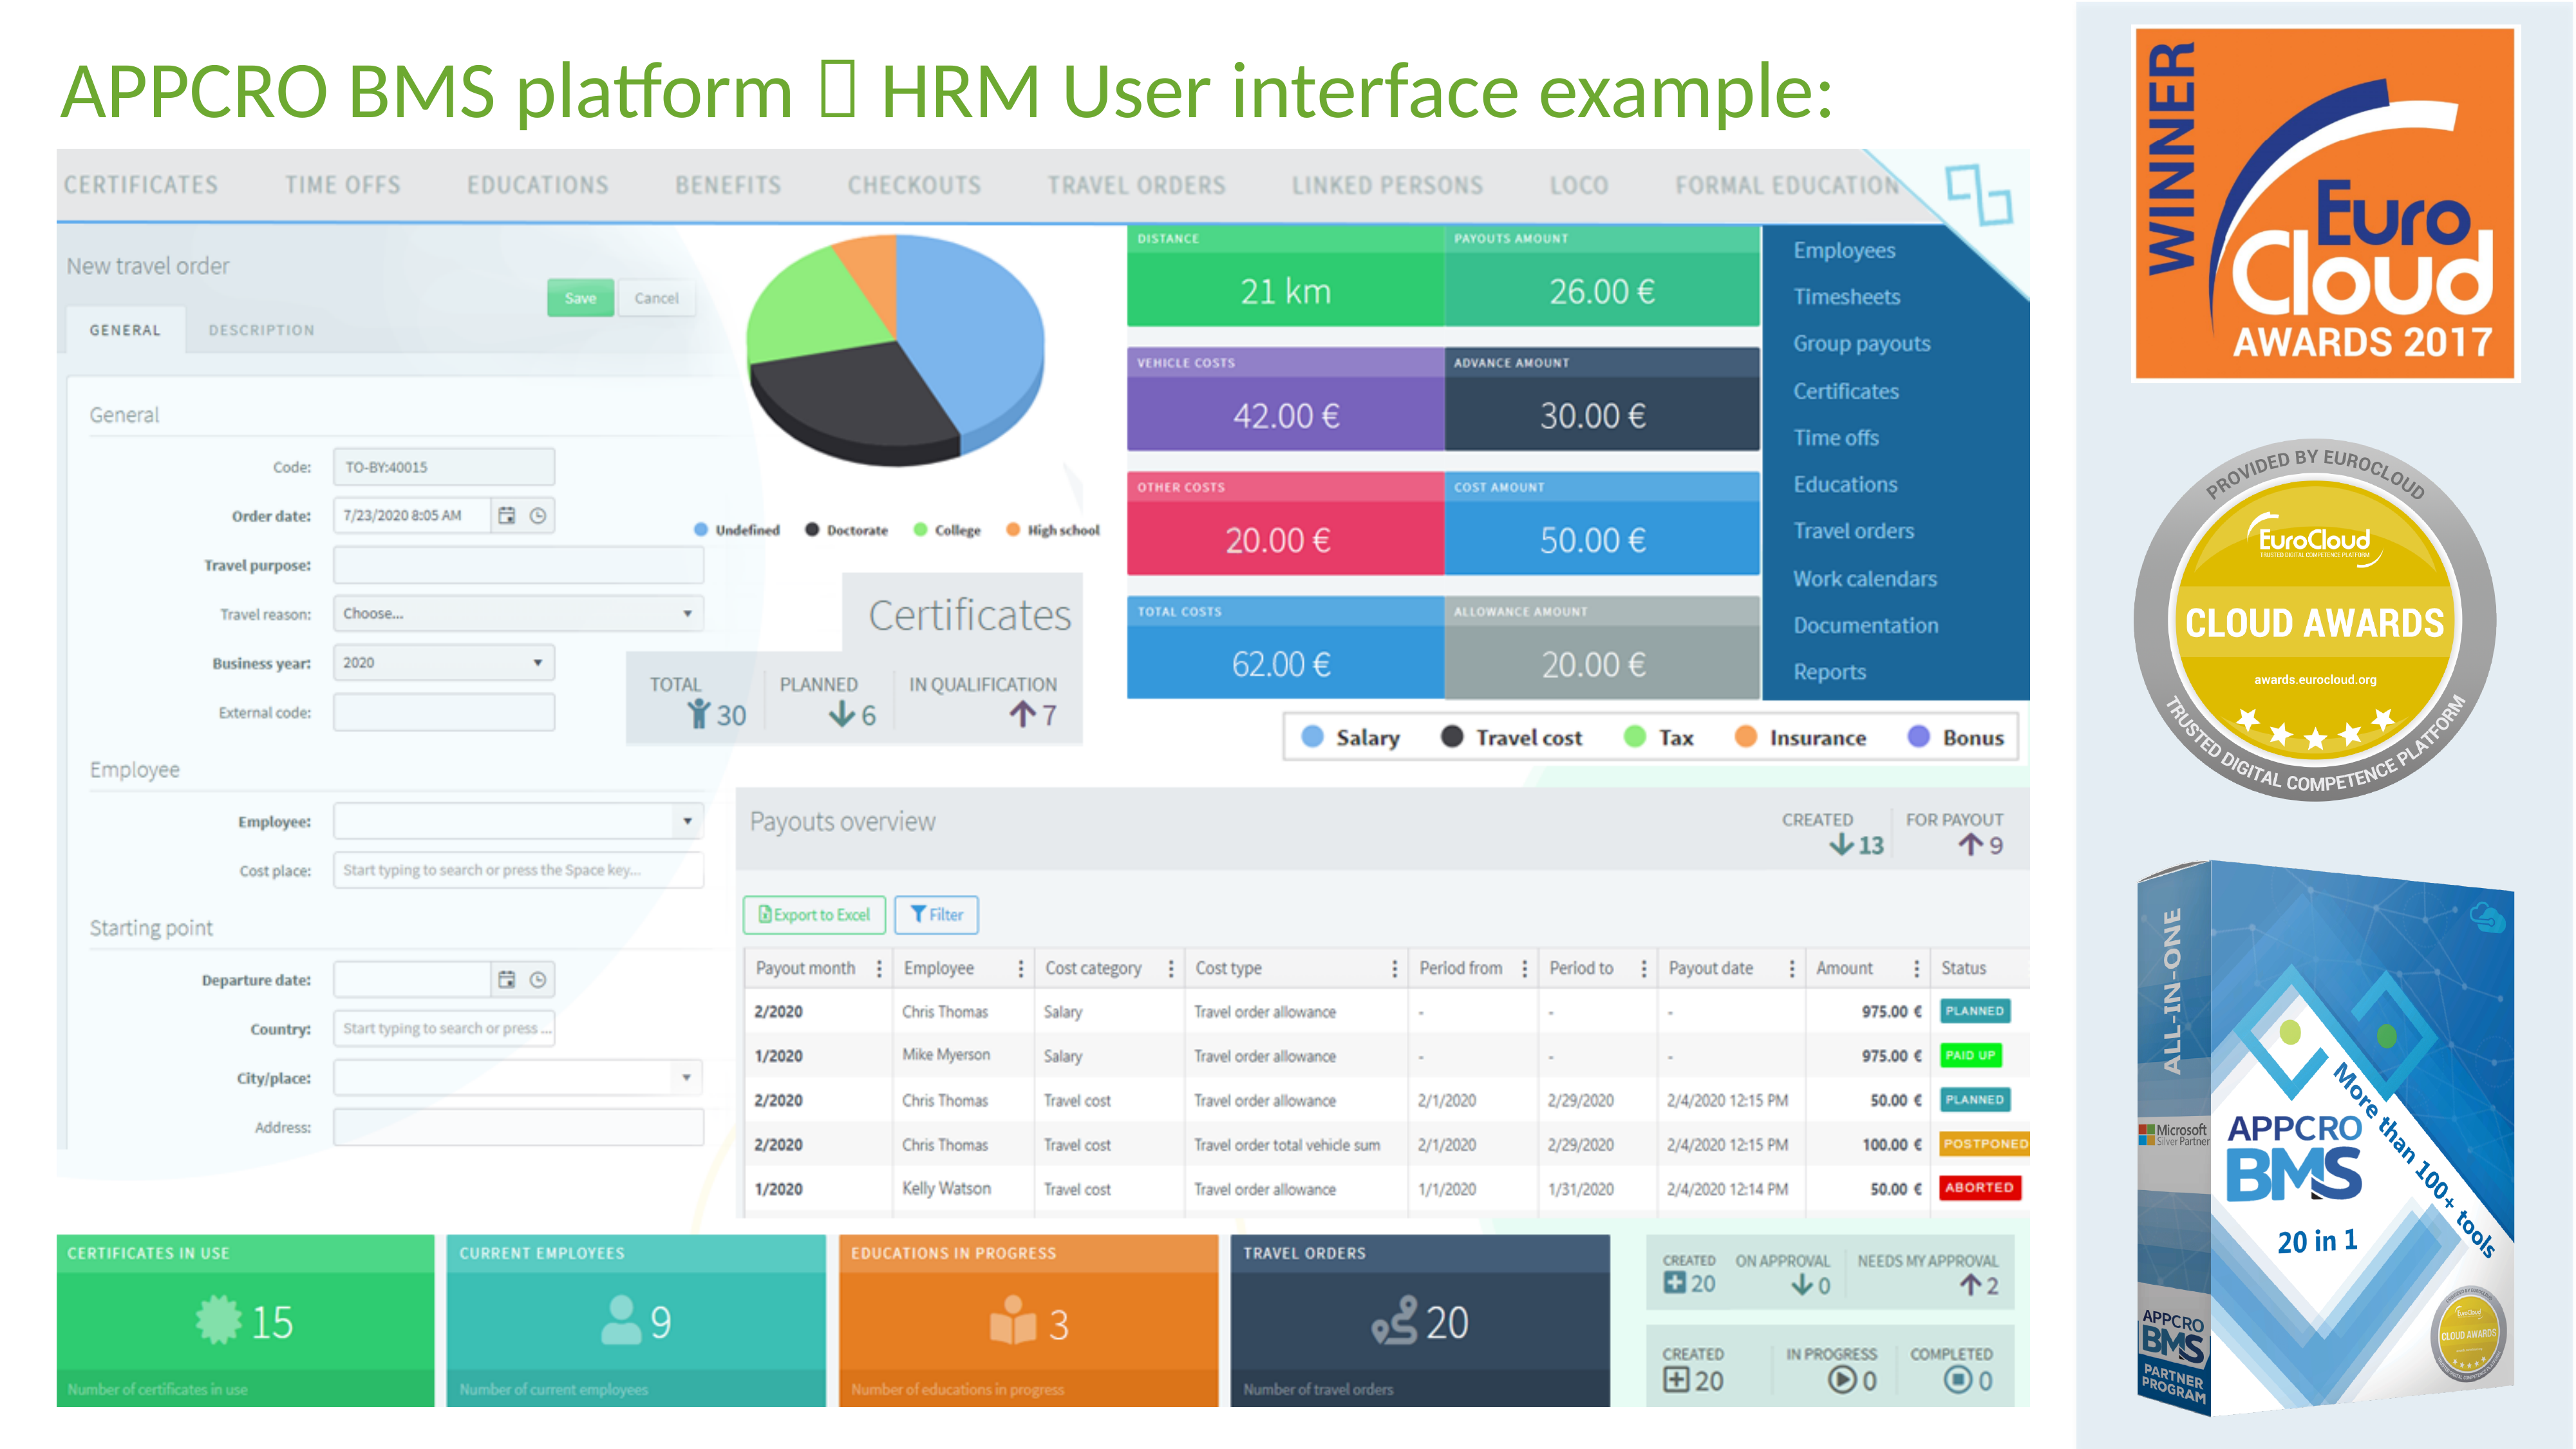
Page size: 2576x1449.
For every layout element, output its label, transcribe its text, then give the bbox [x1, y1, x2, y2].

text_box [2076, 1, 2573, 1449]
picture [2126, 431, 2505, 810]
picture [2131, 24, 2522, 383]
picture [2134, 860, 2516, 1417]
picture [57, 149, 2030, 1407]
text_box APPCRO BMS platform  HRM User interface example: [50, 32, 1968, 139]
